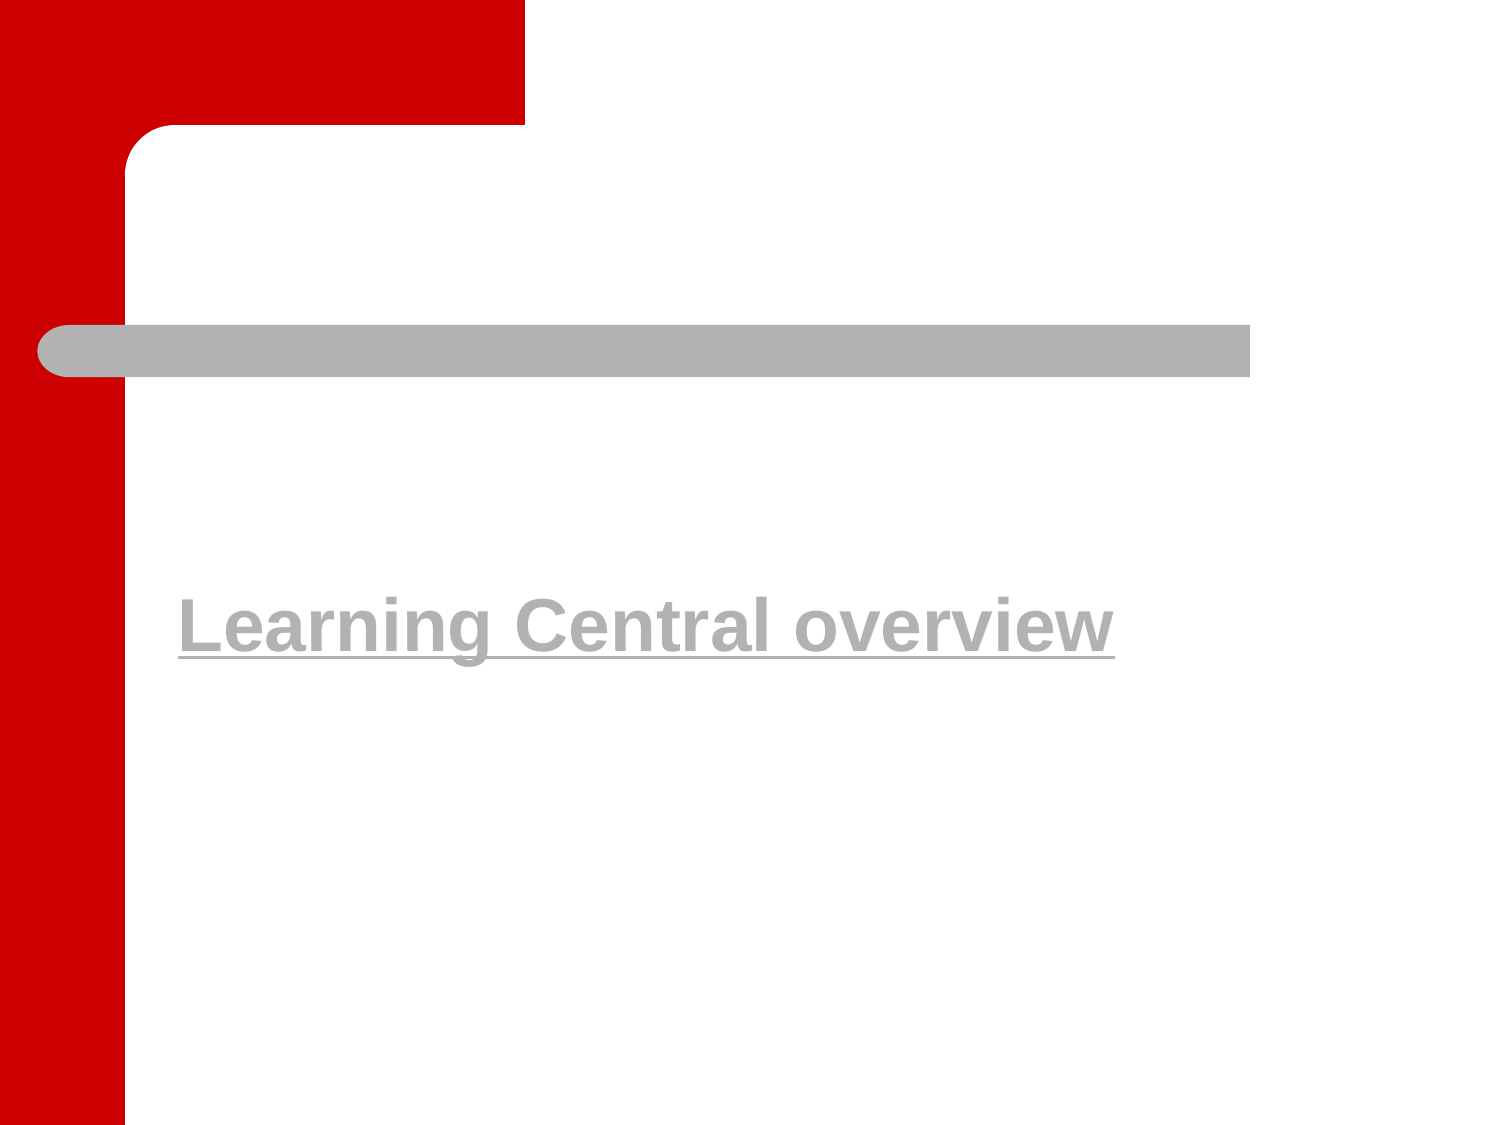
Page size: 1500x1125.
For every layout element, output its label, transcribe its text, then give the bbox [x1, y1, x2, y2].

title Learning Central overview [162, 487, 1476, 676]
